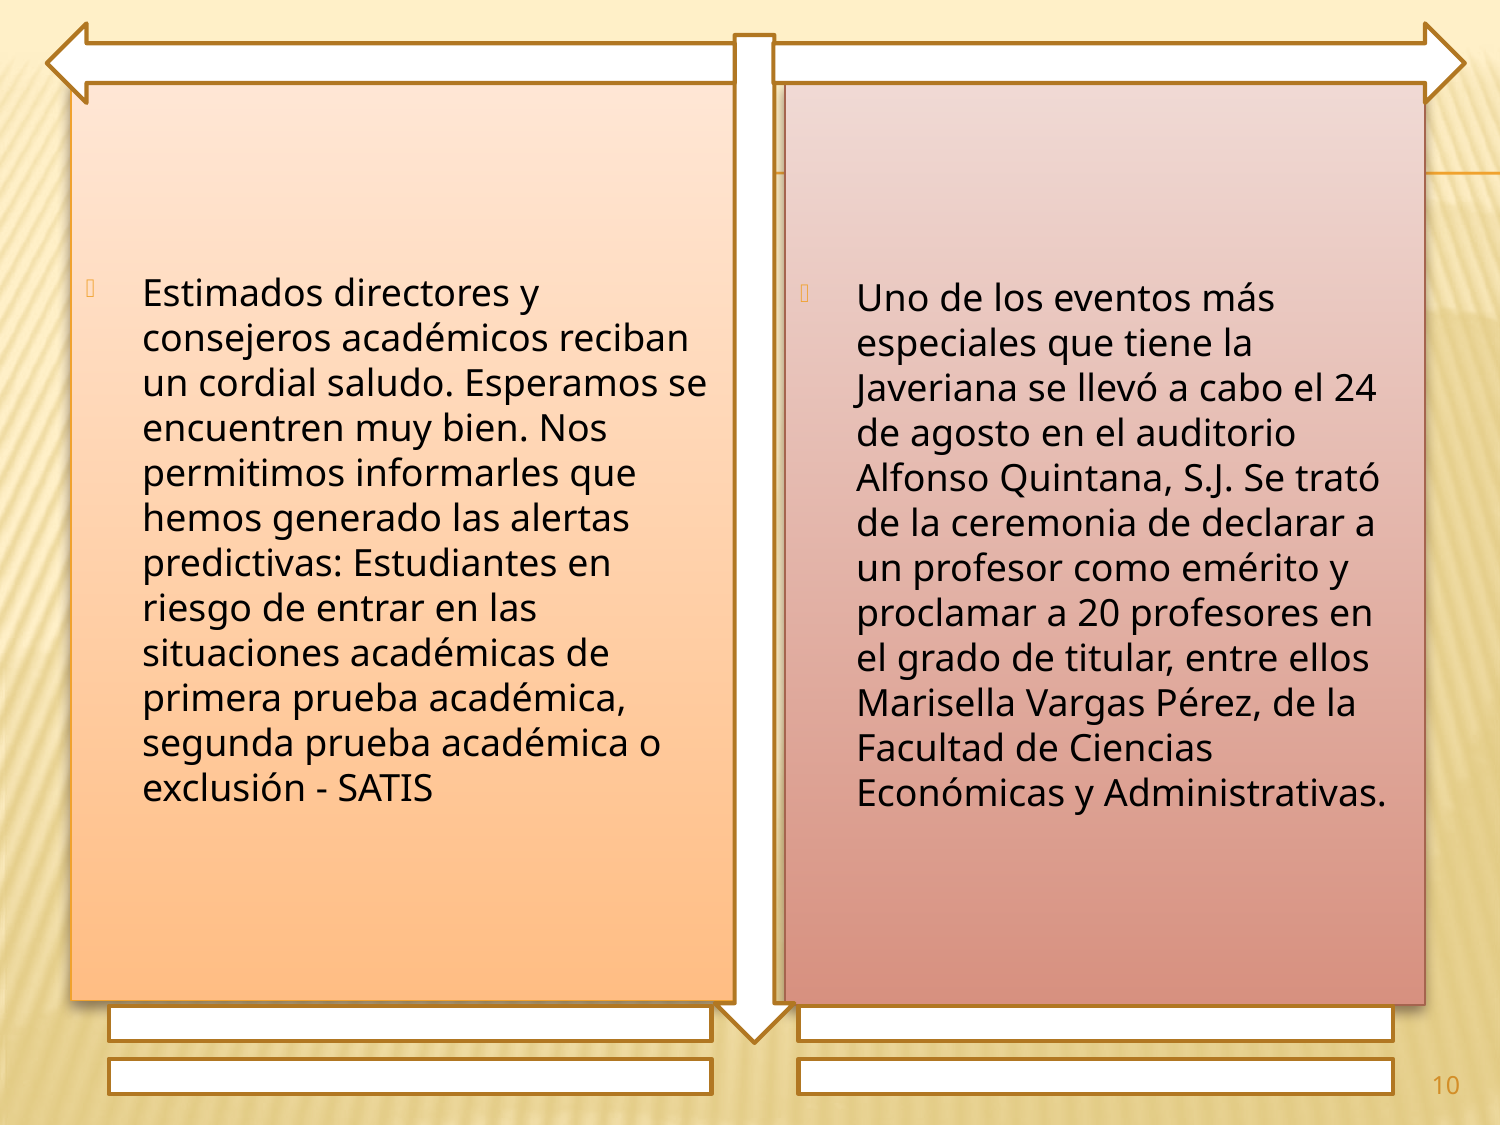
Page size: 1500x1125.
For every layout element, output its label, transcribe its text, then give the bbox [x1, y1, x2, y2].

text_box [44, 21, 737, 105]
list Uno de los eventos más especiales que tiene la Javeriana se llevó a cabo el 24 de agosto en el auditorio Alfonso Quintana, S.J. Se trató de la ceremonia de declarar a un profesor como emérito y proclamar a 20 profesores en el grado de titular, entre ellos Marisella Vargas Pérez, de la Facultad de Ciencias Económicas y Administrativas. [784, 86, 1426, 1006]
text_box [771, 21, 1467, 105]
list Estimados directores y consejeros académicos reciban un cordial saludo. Esperamos se encuentren muy bien. Nos permitimos informarles que hemos generado las alertas predictivas: Estudiantes en riesgo de entrar en las situaciones académicas de primera prueba académica, segunda prueba académica o exclusión - SATIS [70, 86, 732, 1001]
text_box [712, 32, 797, 1046]
text_box [107, 1057, 714, 1096]
text_box [107, 1004, 714, 1043]
text_box [796, 1057, 1395, 1096]
slide_number 10 [1350, 1062, 1475, 1103]
text_box [796, 1004, 1395, 1043]
